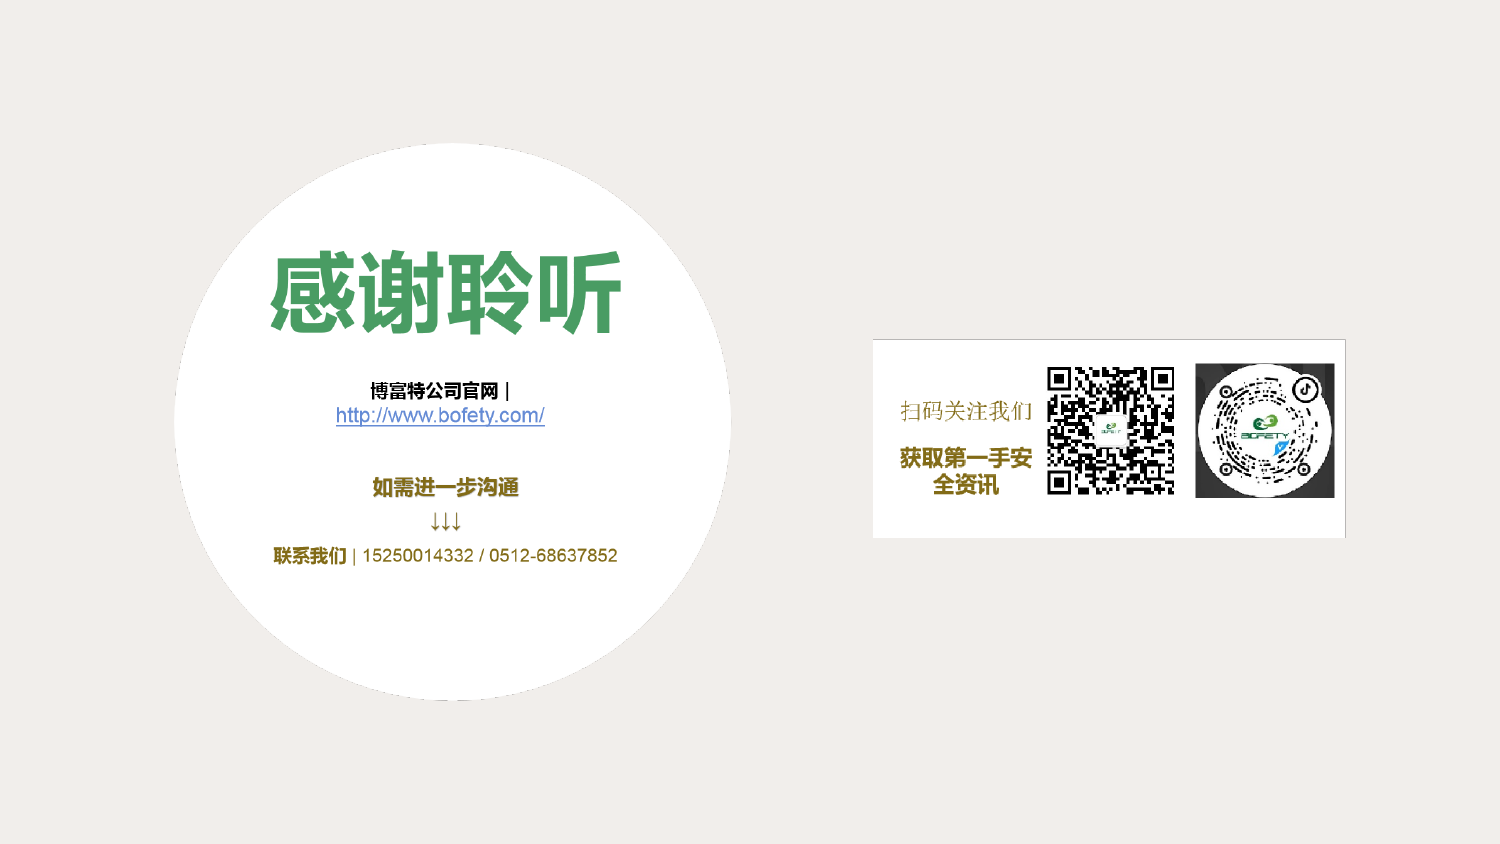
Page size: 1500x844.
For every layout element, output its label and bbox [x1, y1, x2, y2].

list [173, 143, 1346, 701]
